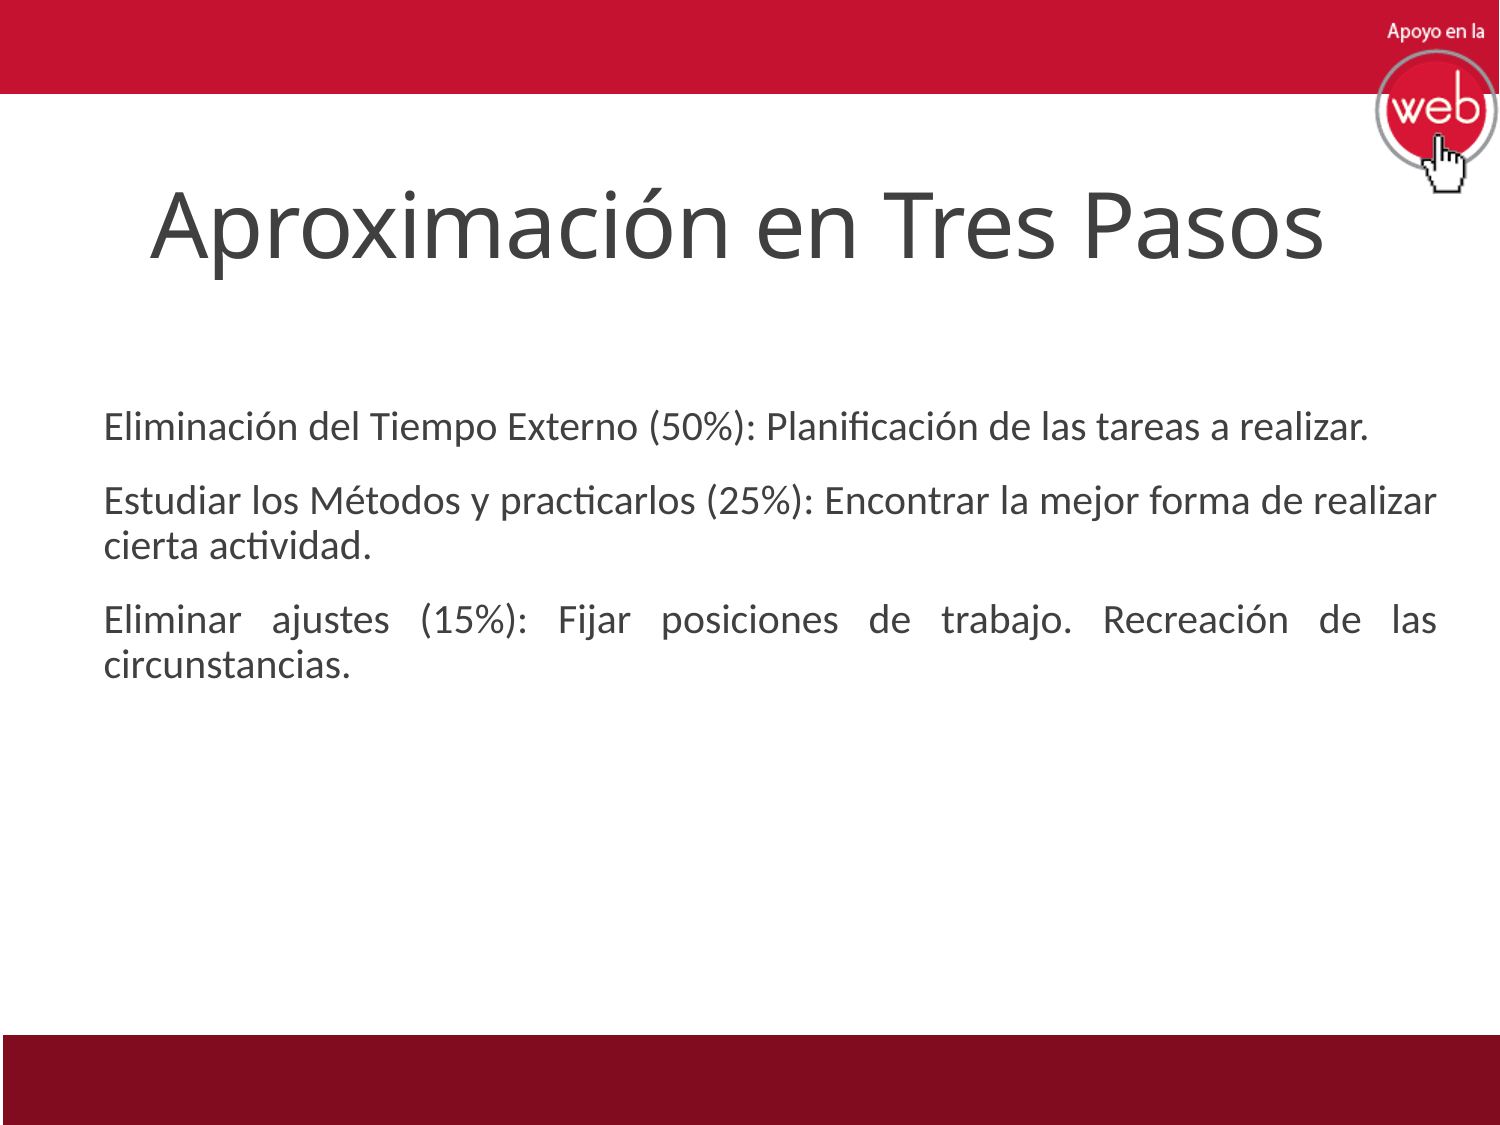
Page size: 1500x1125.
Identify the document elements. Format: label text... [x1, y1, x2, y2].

picture [0, 0, 1500, 1125]
list Eliminación del Tiempo Externo (50%): Planificación de las tareas a realizar. Estudiar los Métodos y practicarlos (25%): Encontrar la mejor forma de realizar cierta actividad. Eliminar ajustes (15%): Fijar posiciones de trabajo. Recreación de las circunstancias. [88, 397, 1439, 1052]
title Aproximación en Tres Pasos [135, 47, 1373, 285]
